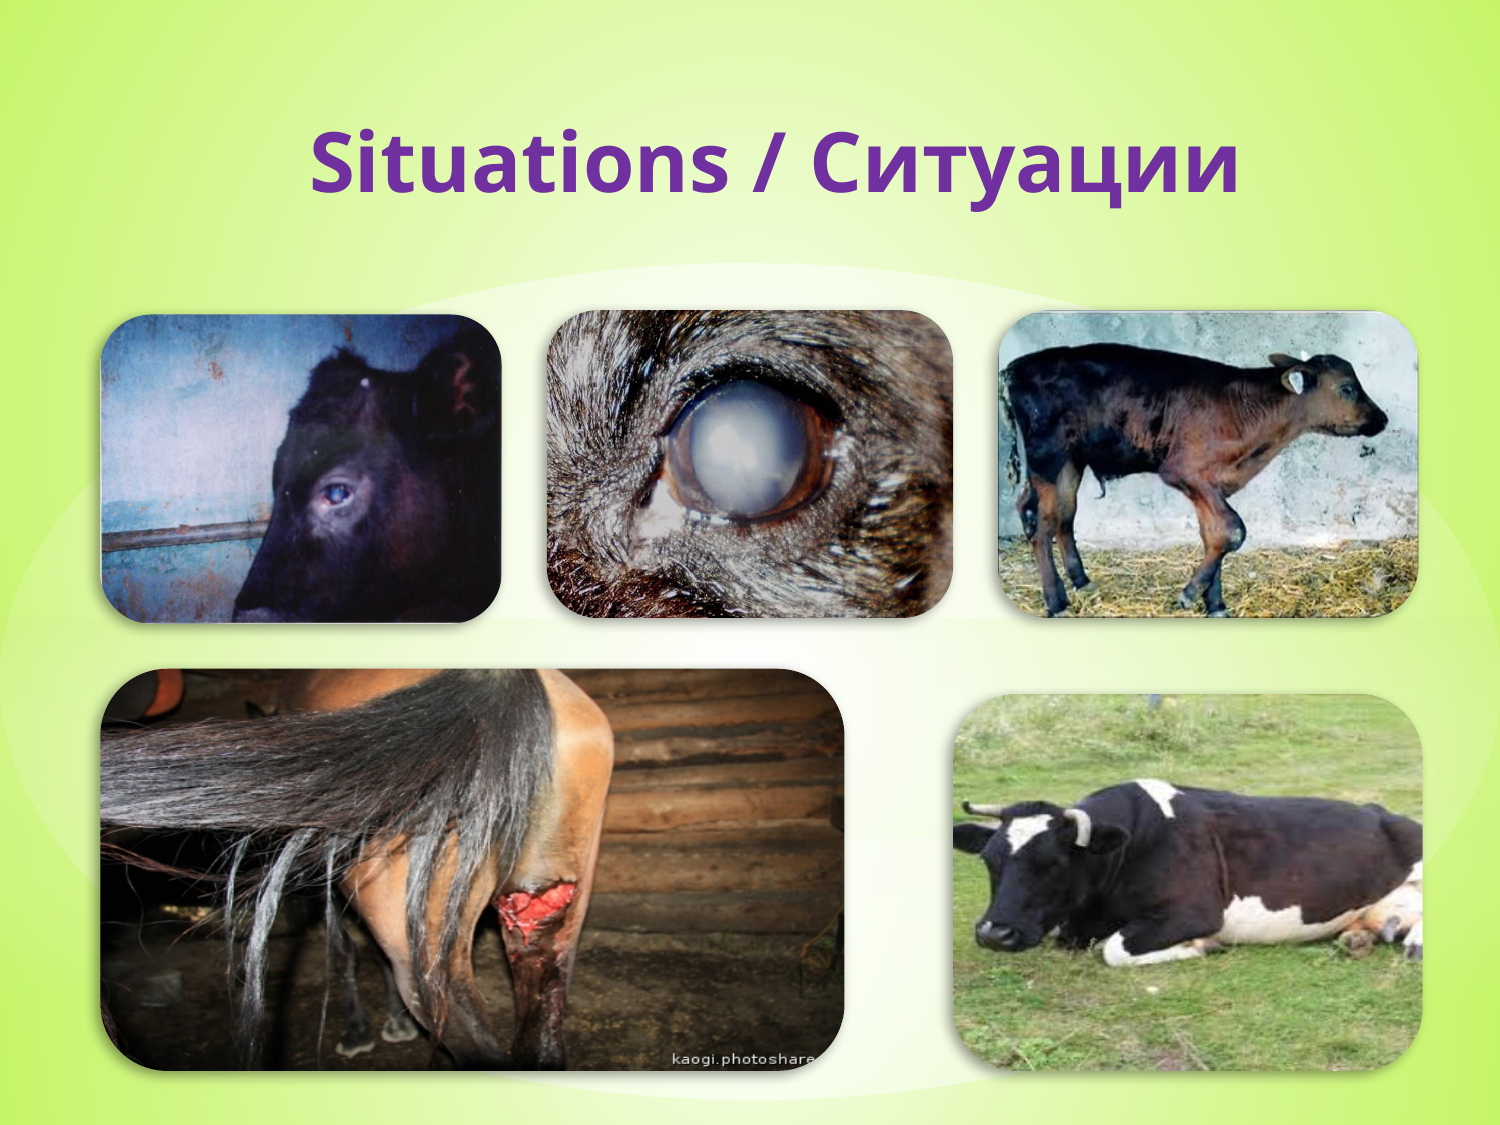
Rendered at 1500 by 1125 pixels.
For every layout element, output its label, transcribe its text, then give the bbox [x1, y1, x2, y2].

picture [952, 693, 1423, 1072]
picture [100, 668, 845, 1072]
picture [100, 314, 503, 625]
title Situations / Ситуации [242, 101, 1311, 290]
picture [997, 309, 1419, 619]
picture [546, 309, 954, 619]
